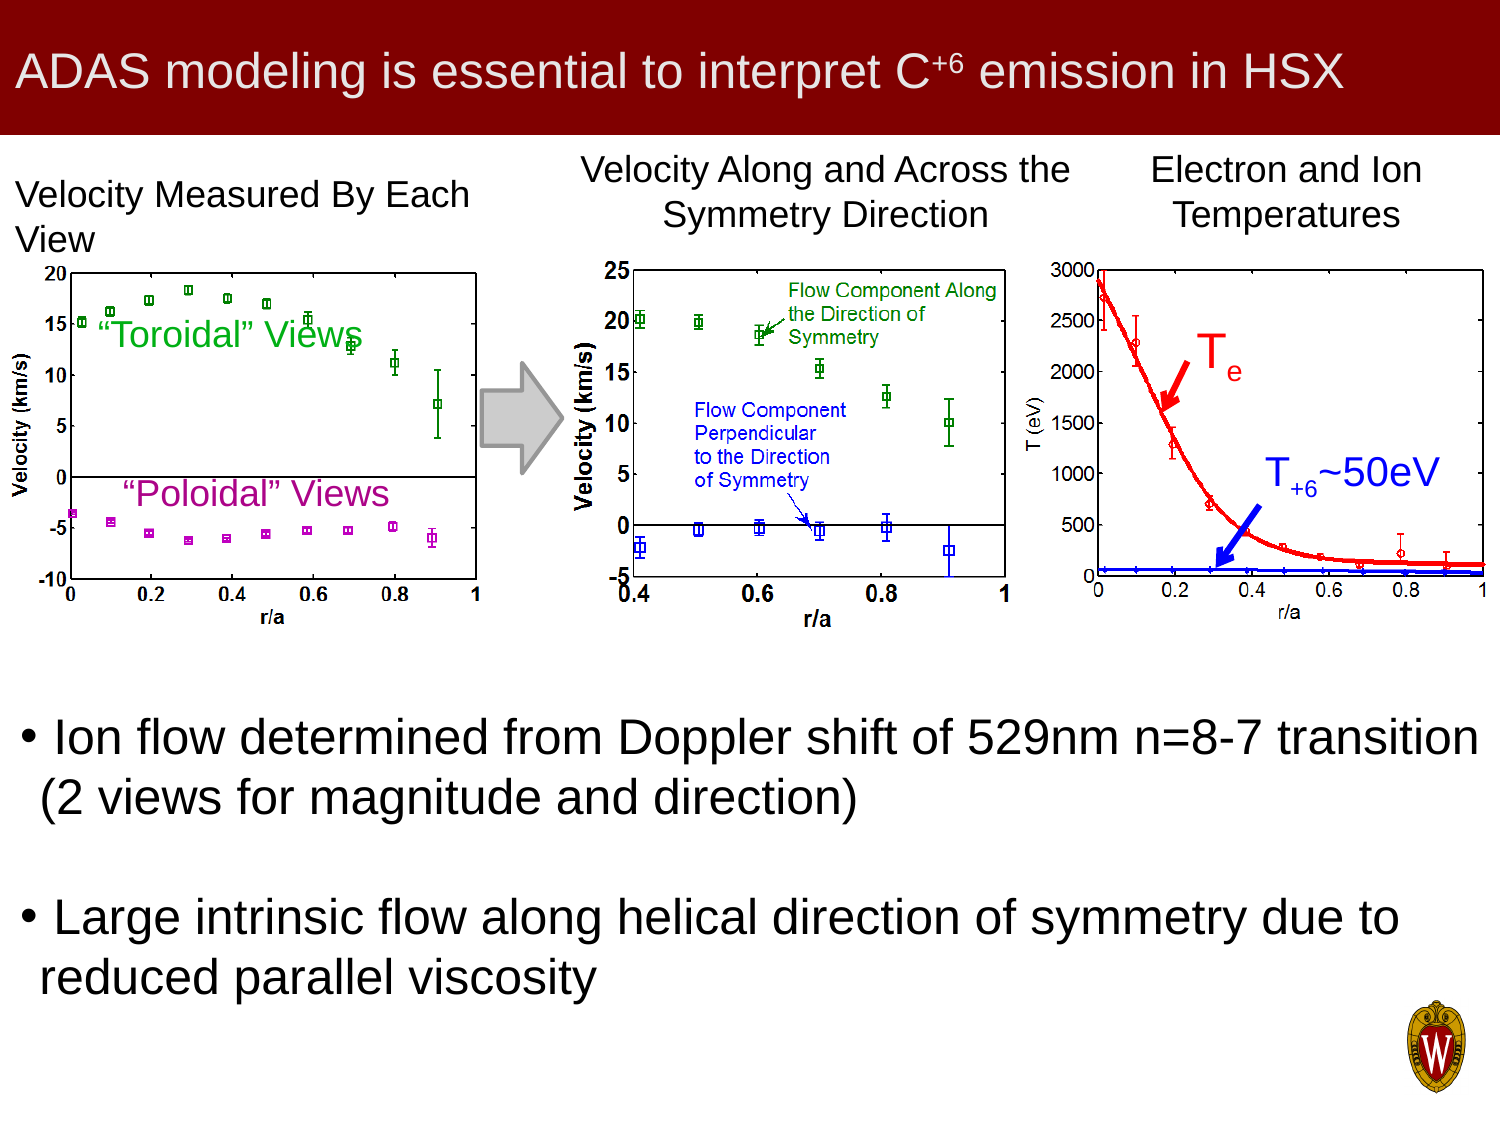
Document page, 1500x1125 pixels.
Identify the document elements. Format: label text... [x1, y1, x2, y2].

picture [2, 260, 526, 630]
text_box Velocity Along and Across the Symmetry Direction [562, 137, 1050, 242]
picture [1404, 1013, 1469, 1095]
text_box Electron and Ion Temperatures [1050, 137, 1500, 243]
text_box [1162, 361, 1188, 413]
picture [565, 240, 1493, 634]
text_box Ion flow determined from Doppler shift of 529nm n=8-7 transition (2 views for magnitude and direction) Large intrinsic flow along helical direction of symmetry due to reduced parallel viscosity [5, 637, 1500, 1013]
text_box Velocity Measured By Each View [0, 162, 527, 260]
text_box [1215, 504, 1260, 569]
title ADAS modeling is essential to interpret C+6 emission in HSX [0, 0, 1500, 138]
text_box [530, 370, 560, 467]
